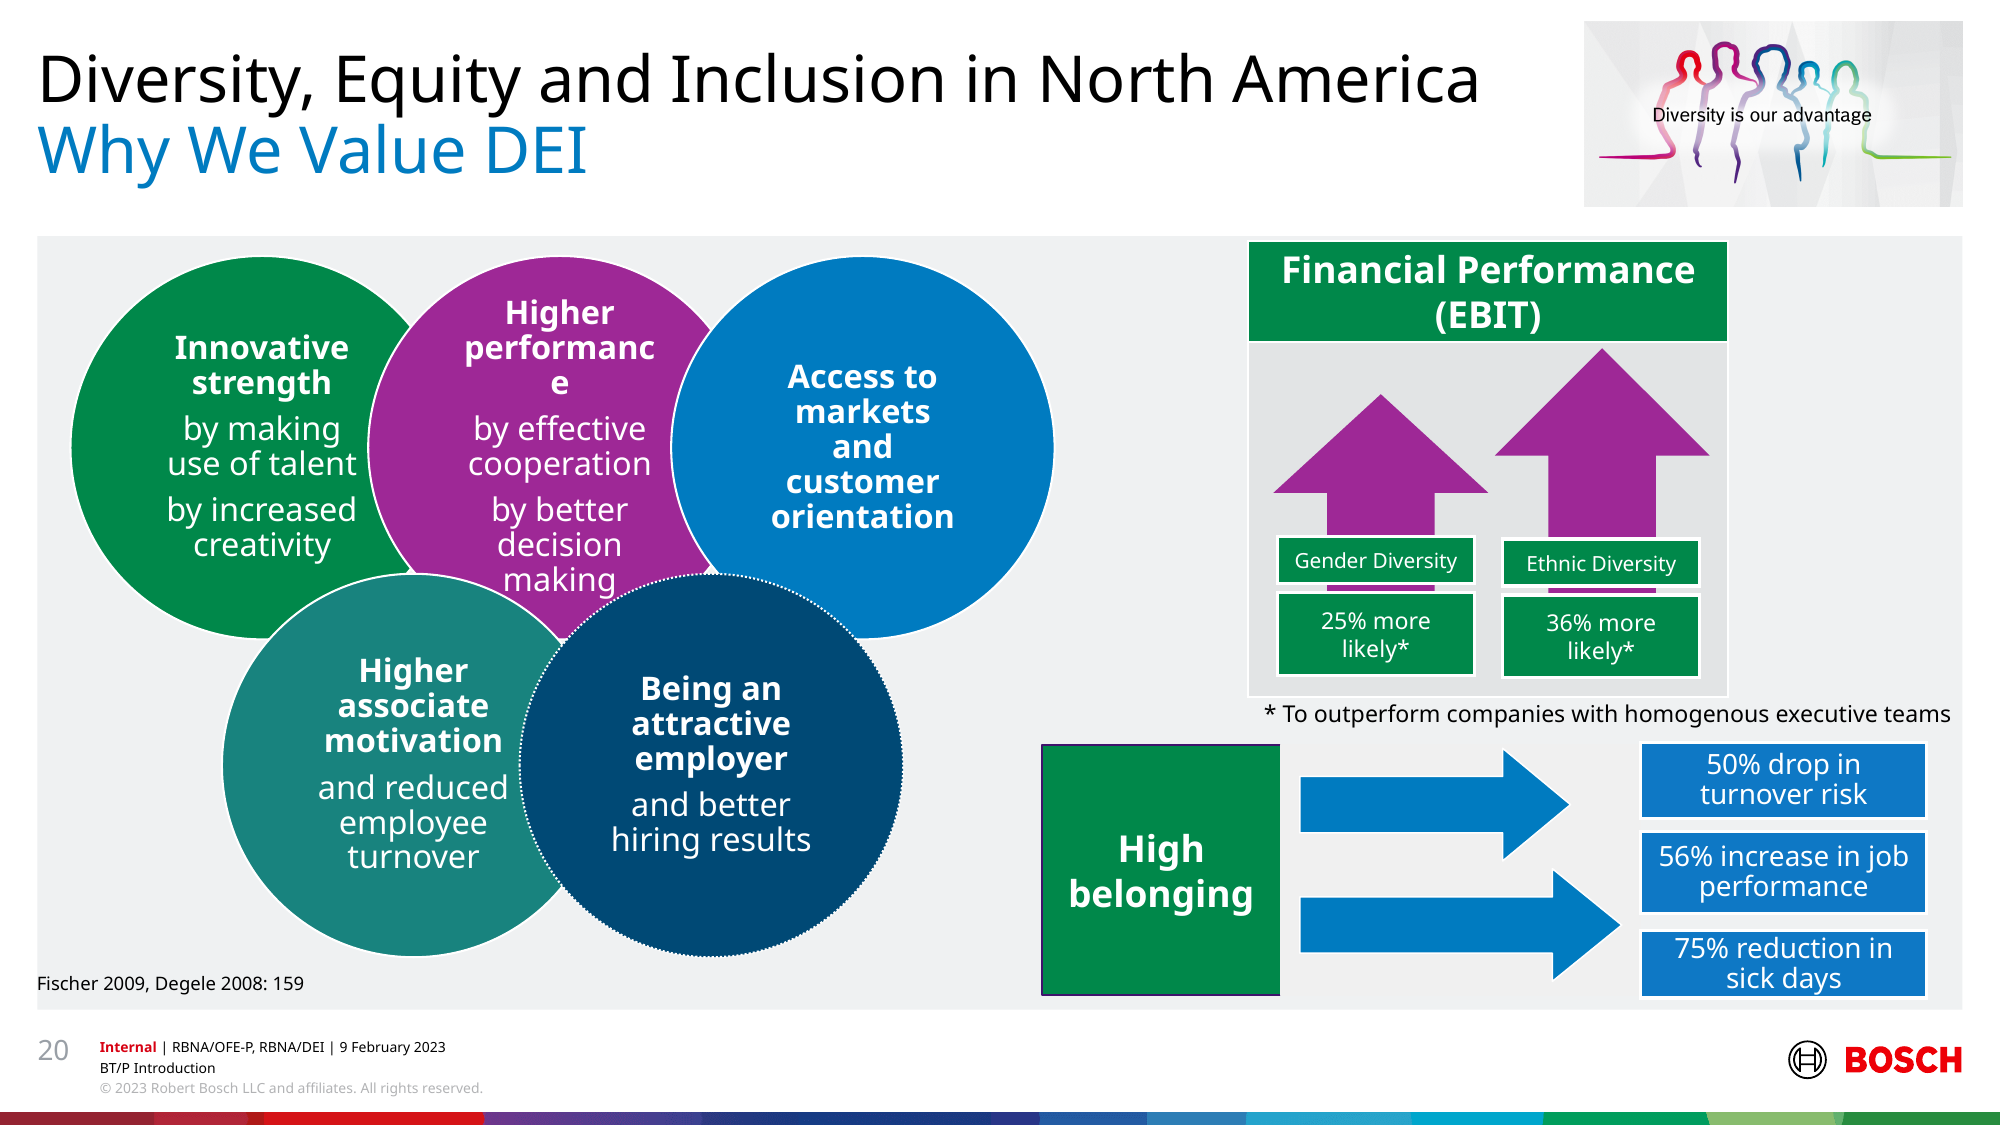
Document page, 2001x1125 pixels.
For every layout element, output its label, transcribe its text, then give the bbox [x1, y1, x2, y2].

text_box [37, 236, 1963, 1010]
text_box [1248, 240, 2000, 799]
text_box Access to markets and customer orientation [670, 254, 1056, 641]
picture [1542, 1112, 2000, 1125]
picture [1584, 21, 1963, 207]
text_box [321, 263, 501, 324]
slide_number 20 [37, 1033, 90, 1108]
text_box Higher performance by effective cooperation by better decision making [367, 254, 711, 641]
list Diversity, Equity and Inclusion in North America [37, 47, 1584, 118]
text_box Being an attractive employer and better hiring results [518, 572, 905, 959]
text_box [46, 263, 265, 776]
picture [0, 1112, 1411, 1125]
text_box [860, 263, 1248, 776]
title Why We Value DEI [37, 118, 1584, 189]
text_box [1041, 742, 1927, 999]
text_box Fischer 2009, Degele 2008: 159 [22, 964, 320, 1024]
text_box [619, 263, 804, 327]
text_box Innovative strength by making use of talent by increased creativity [69, 254, 411, 641]
text_box Higher associate motivation and reduced employee turnover [220, 572, 562, 959]
